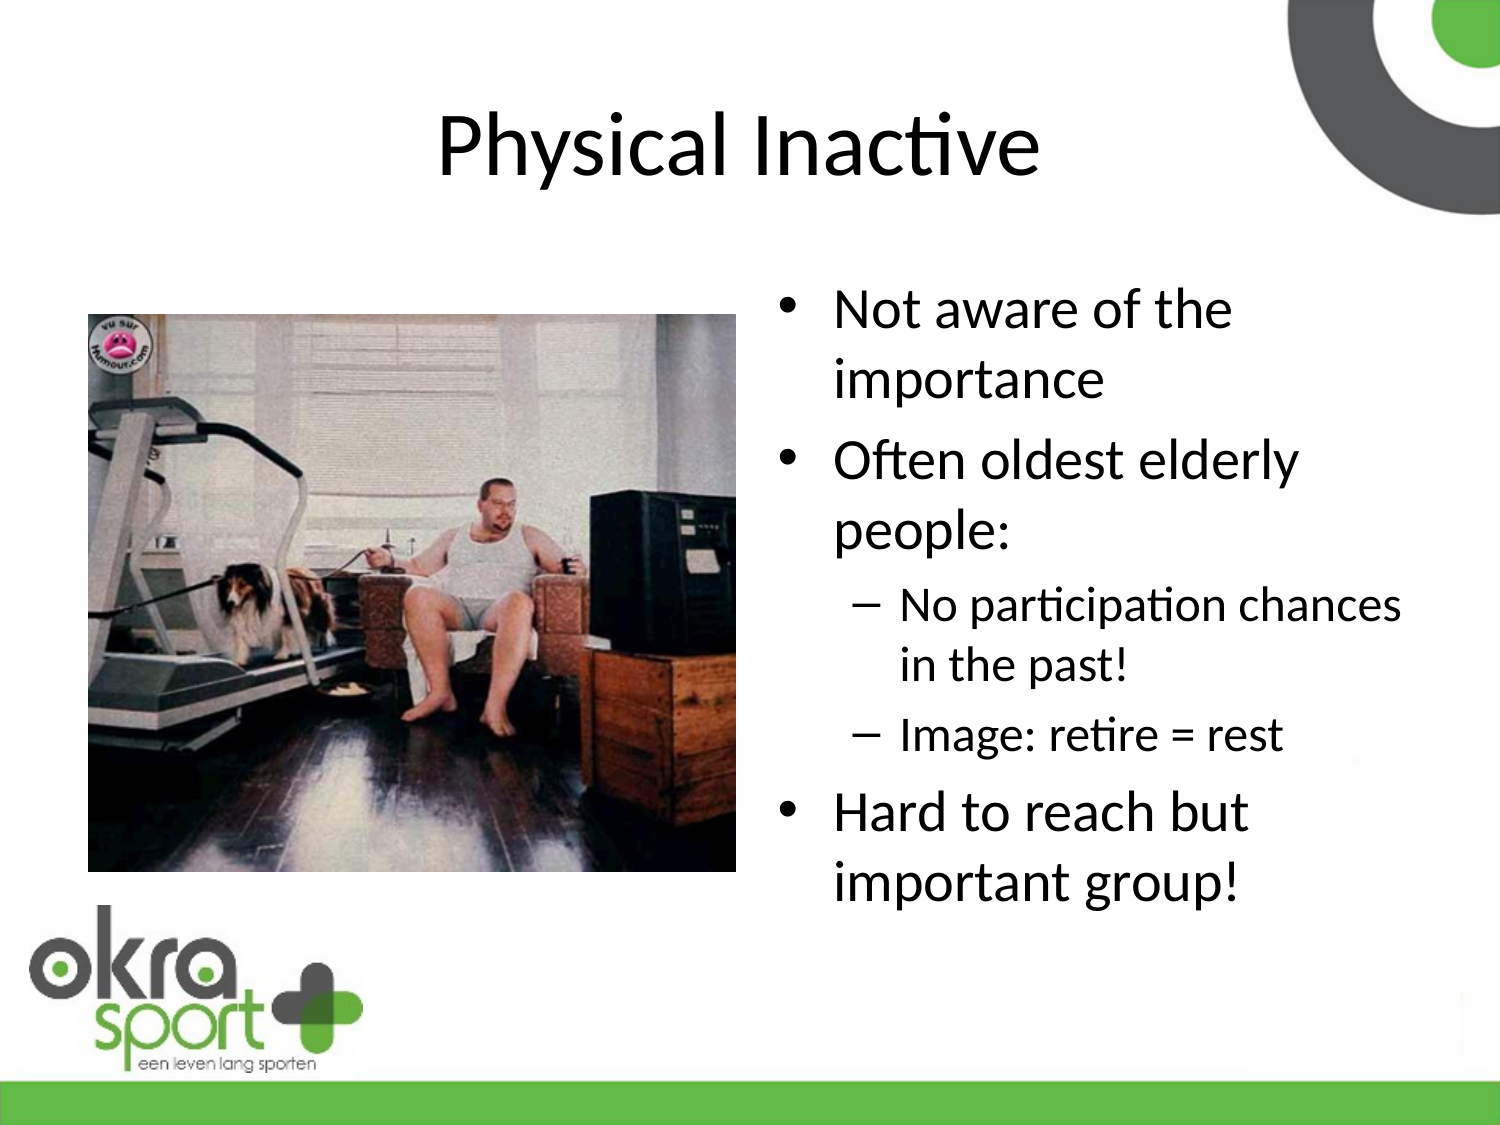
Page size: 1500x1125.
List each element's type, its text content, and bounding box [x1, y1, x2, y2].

list Not aware of the importance Often oldest elderly people: No participation chances in the past! Image: retire = rest Hard to reach but important group! [762, 262, 1425, 1005]
picture [0, 0, 1500, 1125]
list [88, 314, 737, 873]
title Physical Inactive [75, 45, 1425, 233]
